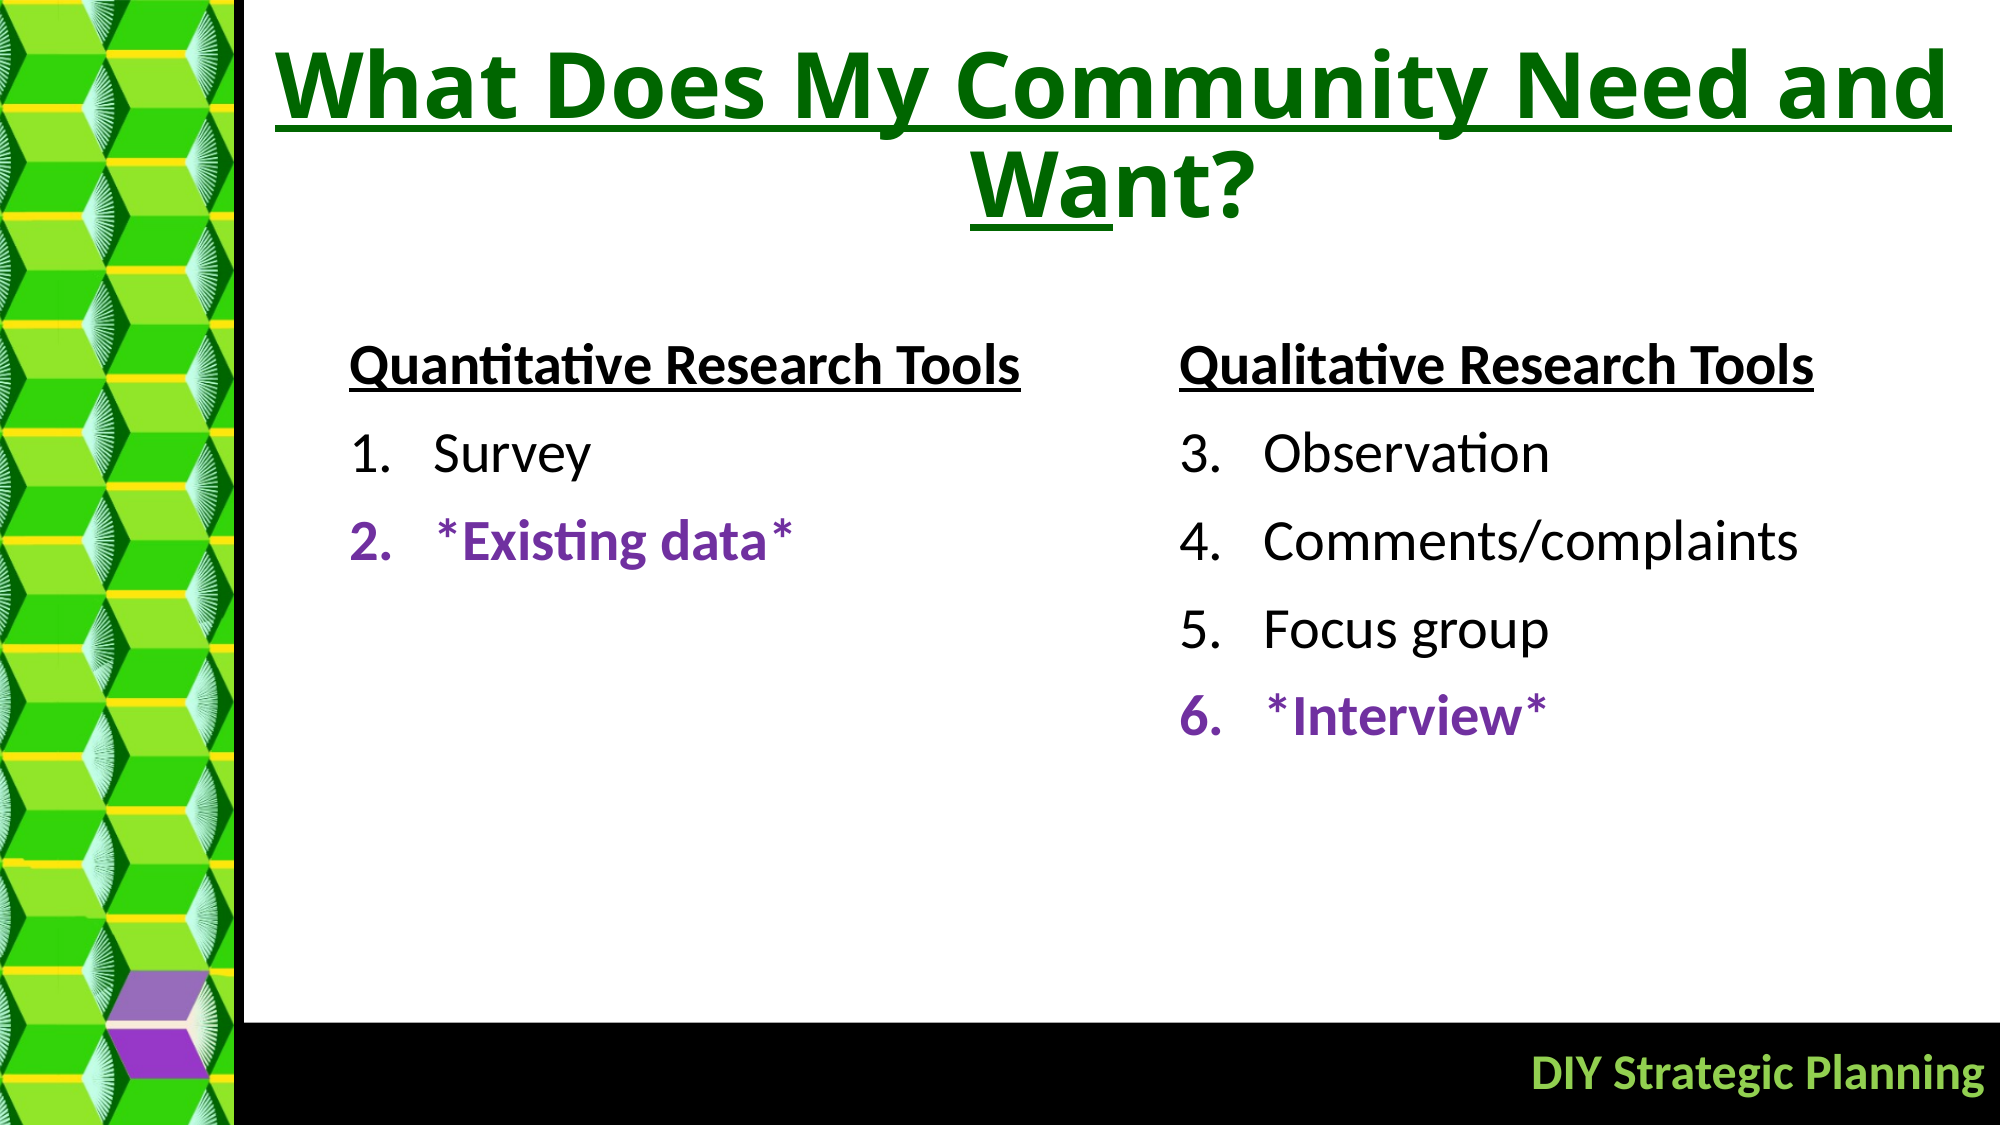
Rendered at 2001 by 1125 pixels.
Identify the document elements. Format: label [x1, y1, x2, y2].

text_box [0, 0, 2000, 1125]
